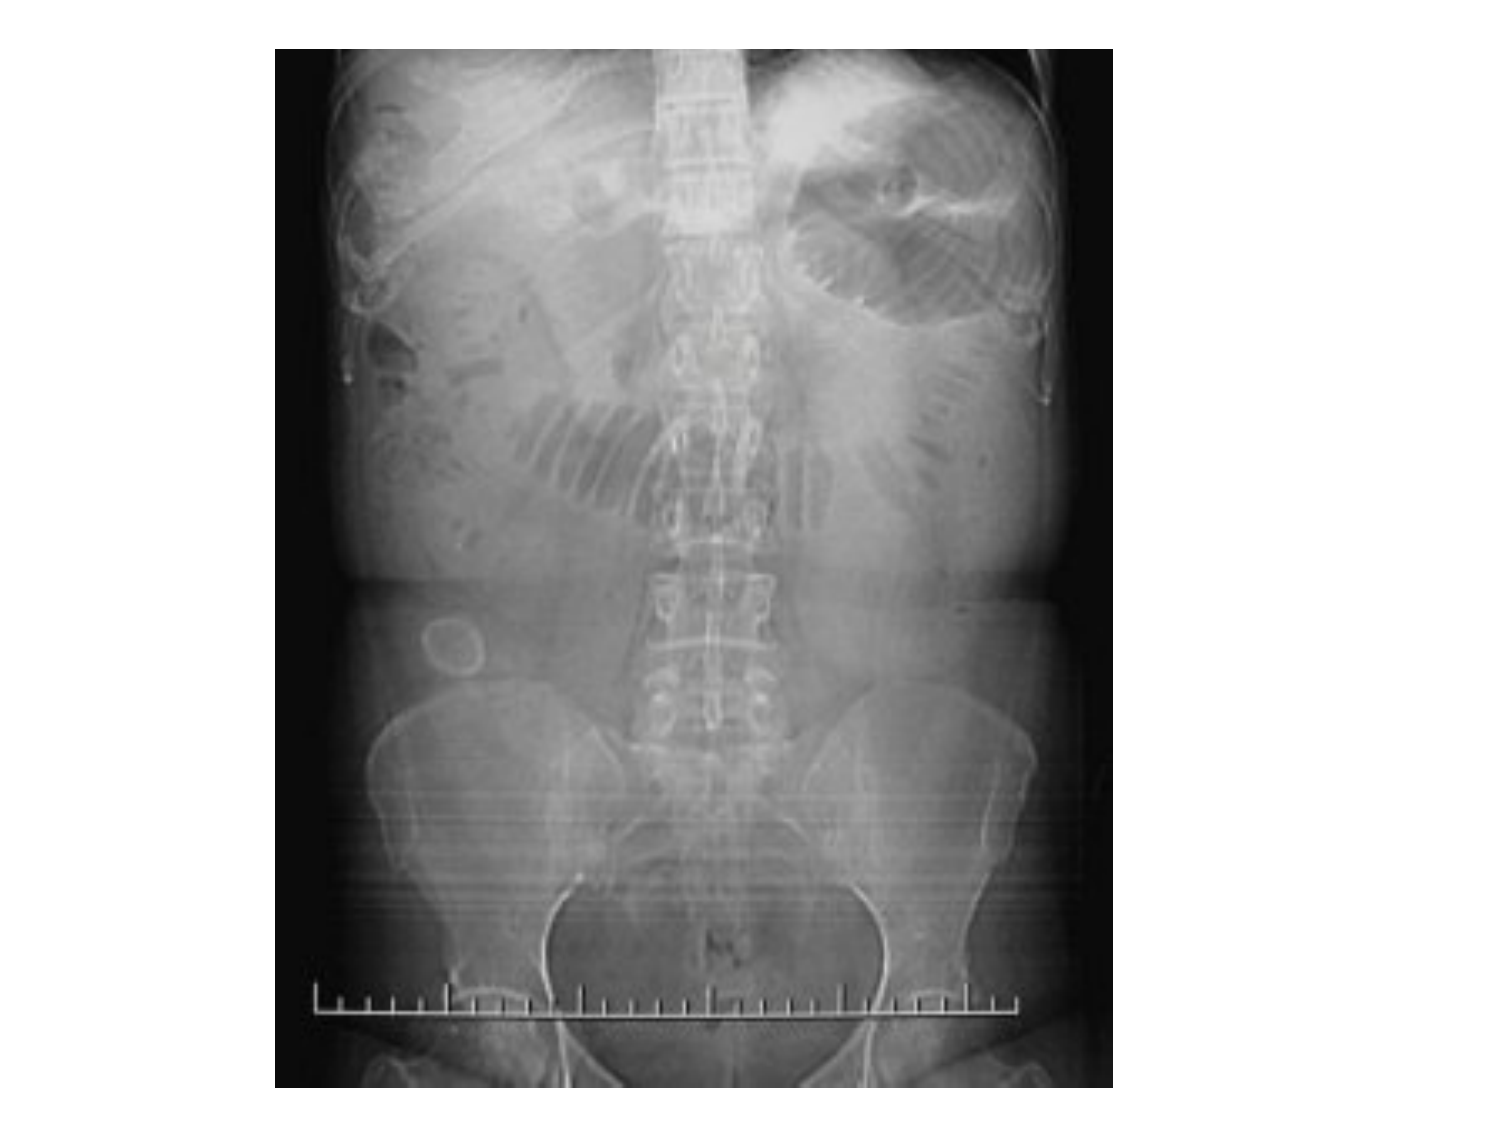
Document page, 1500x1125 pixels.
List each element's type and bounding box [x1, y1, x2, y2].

picture [274, 49, 1113, 1088]
